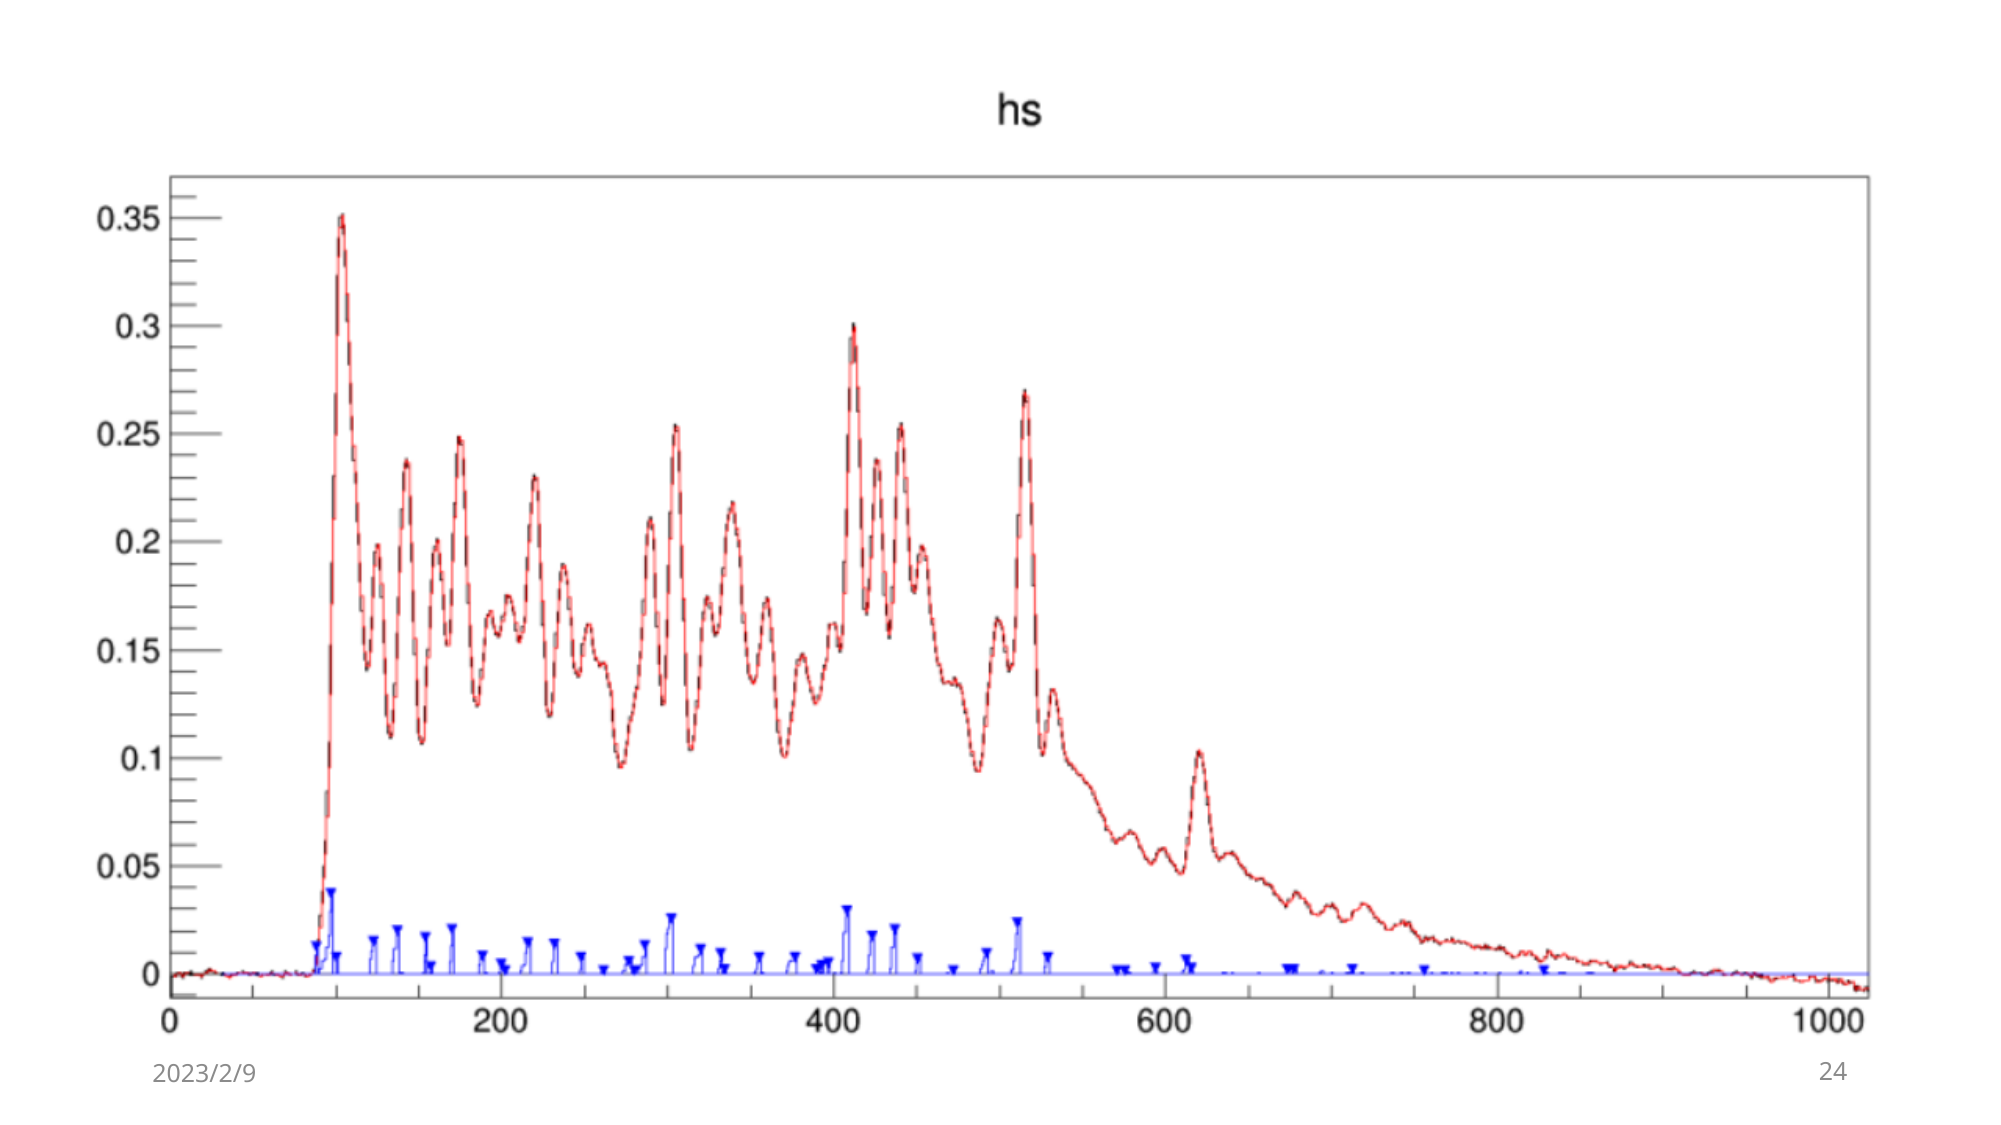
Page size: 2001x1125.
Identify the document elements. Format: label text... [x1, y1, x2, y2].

picture [88, 86, 1912, 1039]
slide_number 24 [1412, 1042, 1863, 1103]
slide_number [137, 1042, 588, 1103]
